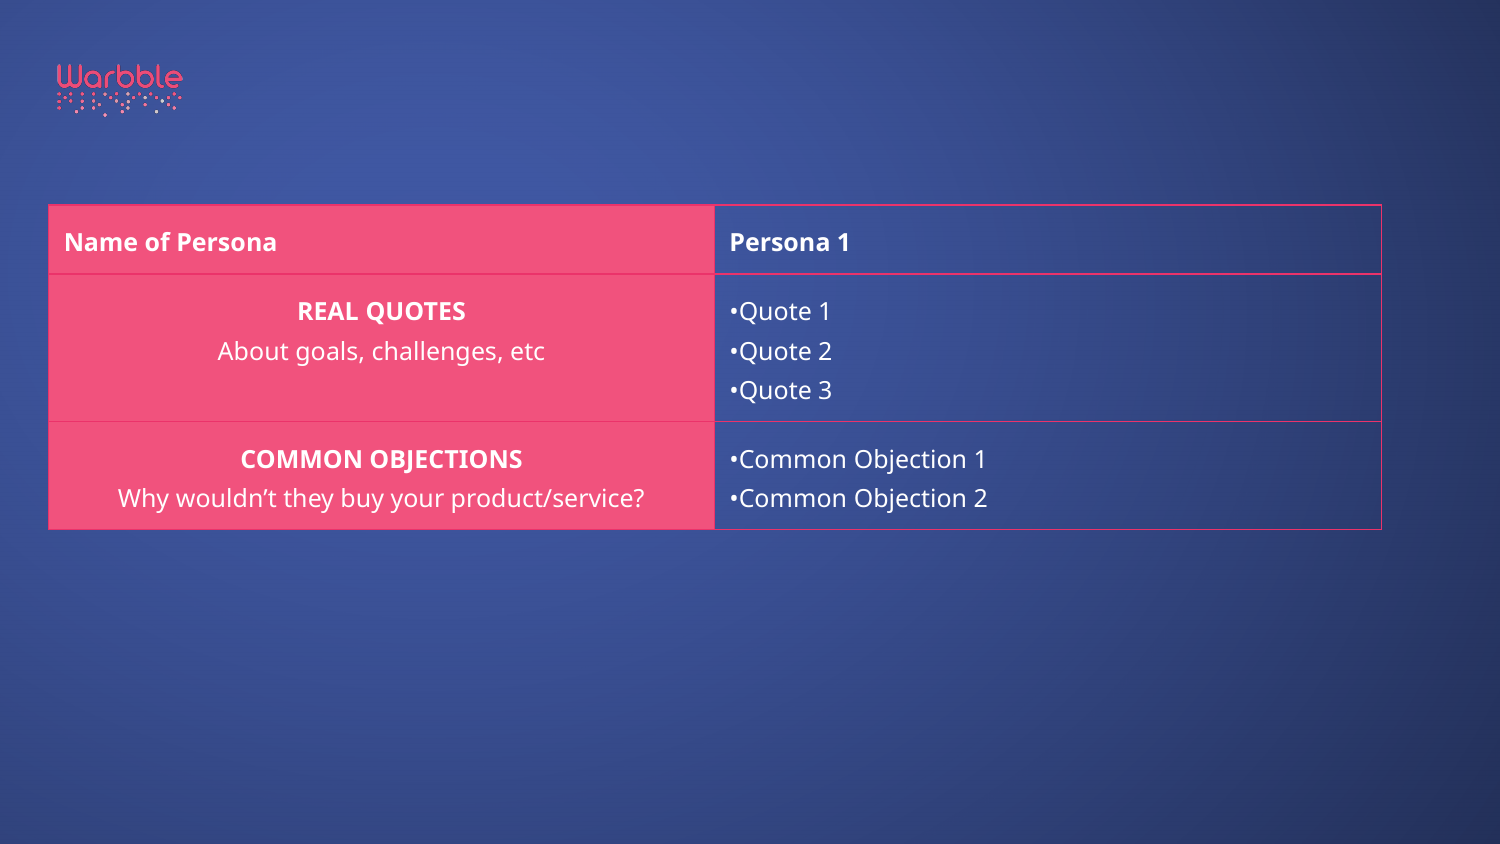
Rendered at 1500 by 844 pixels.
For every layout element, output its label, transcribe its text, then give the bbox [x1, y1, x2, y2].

table_cell COMMON OBJECTIONS Why wouldn’t they buy your product/service? [49, 422, 714, 529]
table_cell •Quote 1 •Quote 2 •Quote 3 [715, 275, 1381, 421]
table_header Persona 1 [715, 206, 1381, 273]
table_header Name of Persona [49, 206, 714, 273]
picture [0, 0, 1500, 844]
table_cell •Common Objection 1 •Common Objection 2 [715, 422, 1381, 529]
table_cell REAL QUOTES About goals, challenges, etc [49, 275, 714, 421]
